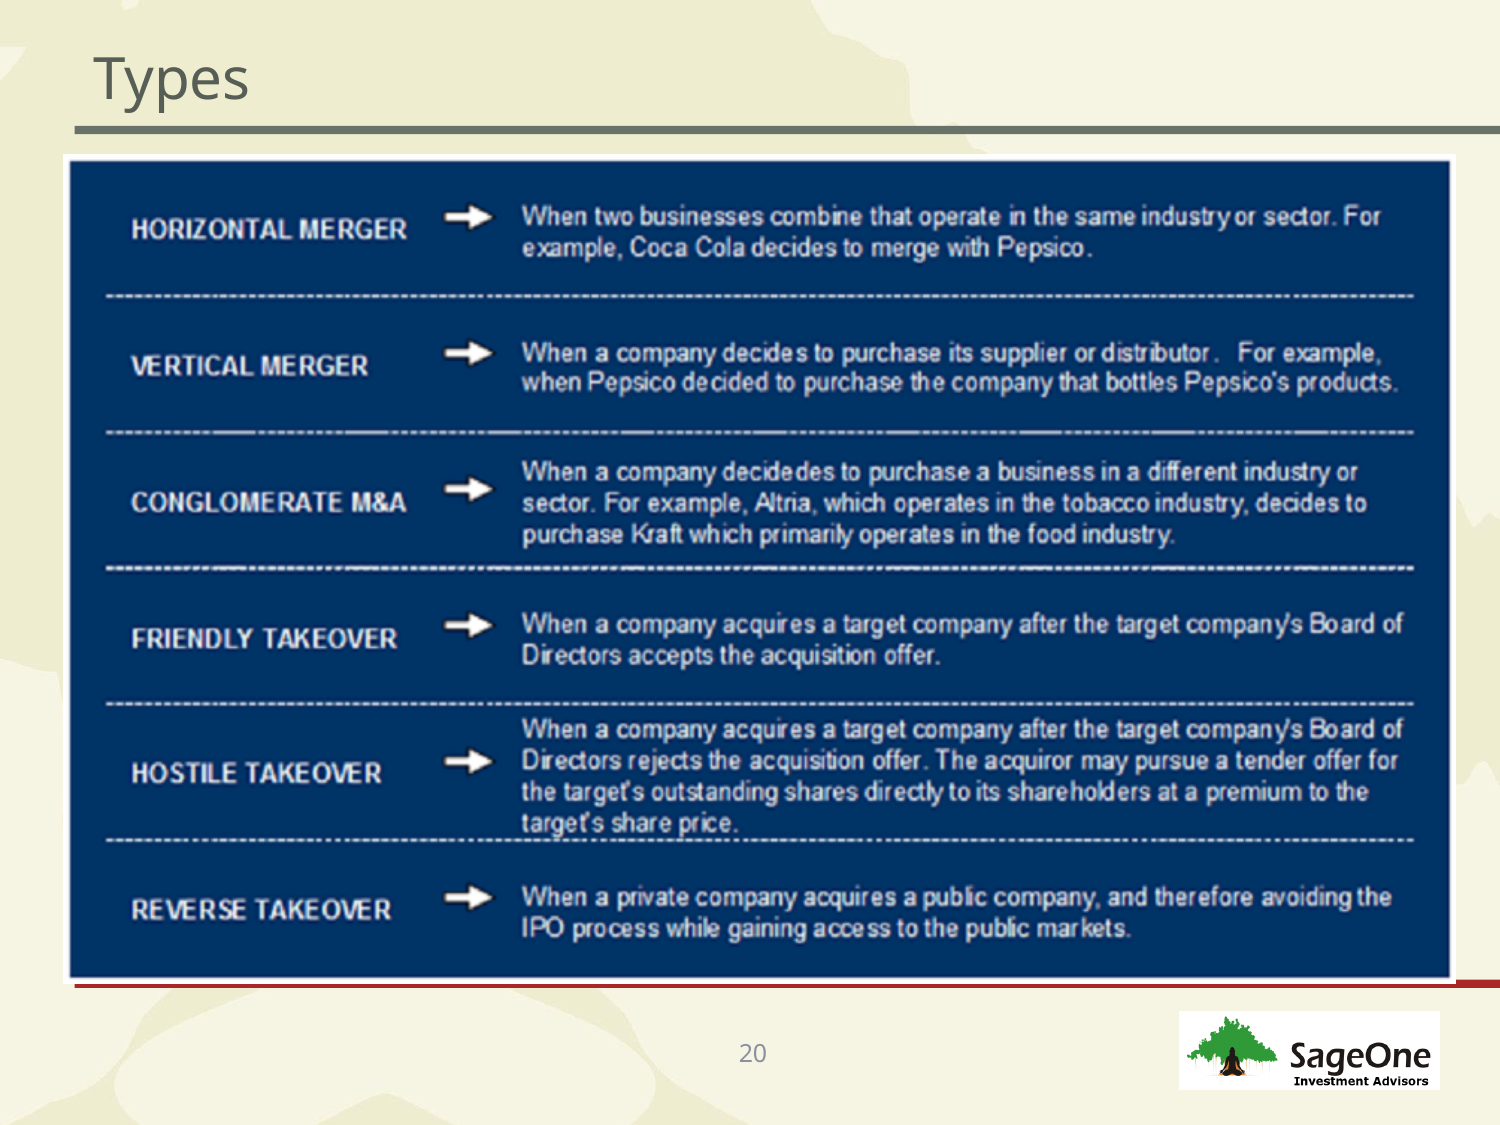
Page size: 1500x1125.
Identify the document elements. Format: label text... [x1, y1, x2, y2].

title Types [93, 54, 1445, 120]
picture [0, 0, 1500, 1125]
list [62, 154, 1456, 984]
slide_number 20 [584, 1024, 922, 1084]
